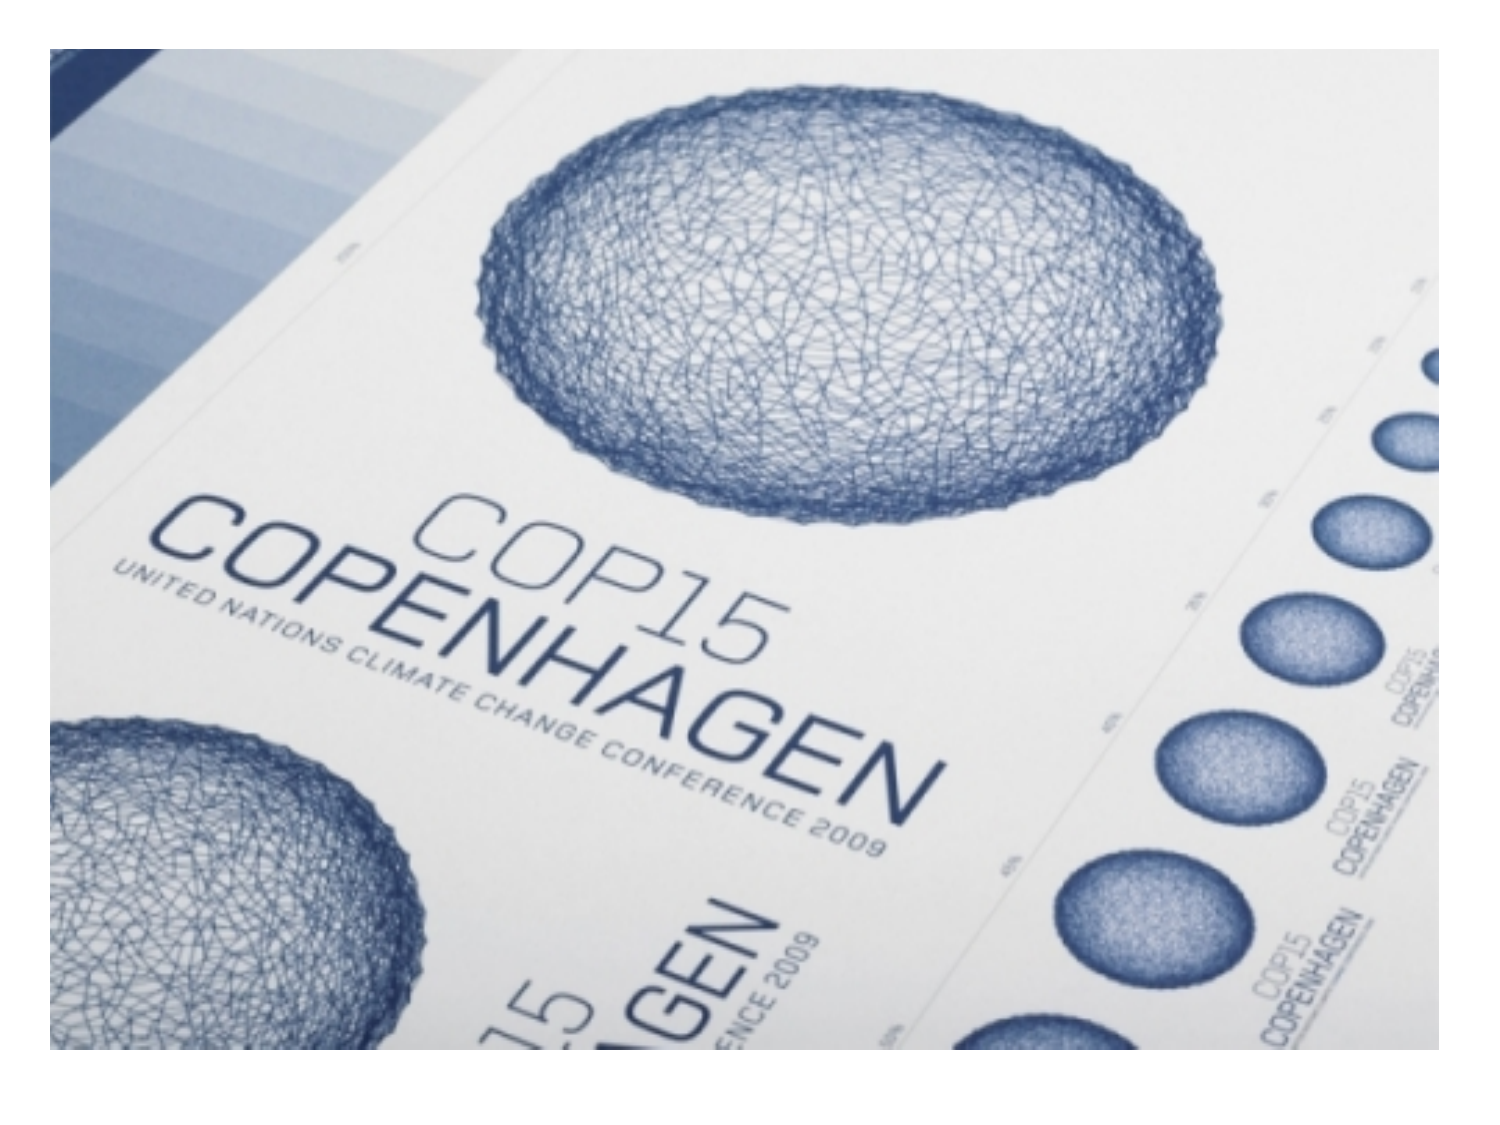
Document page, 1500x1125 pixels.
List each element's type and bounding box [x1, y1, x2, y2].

picture [49, 49, 1440, 1051]
